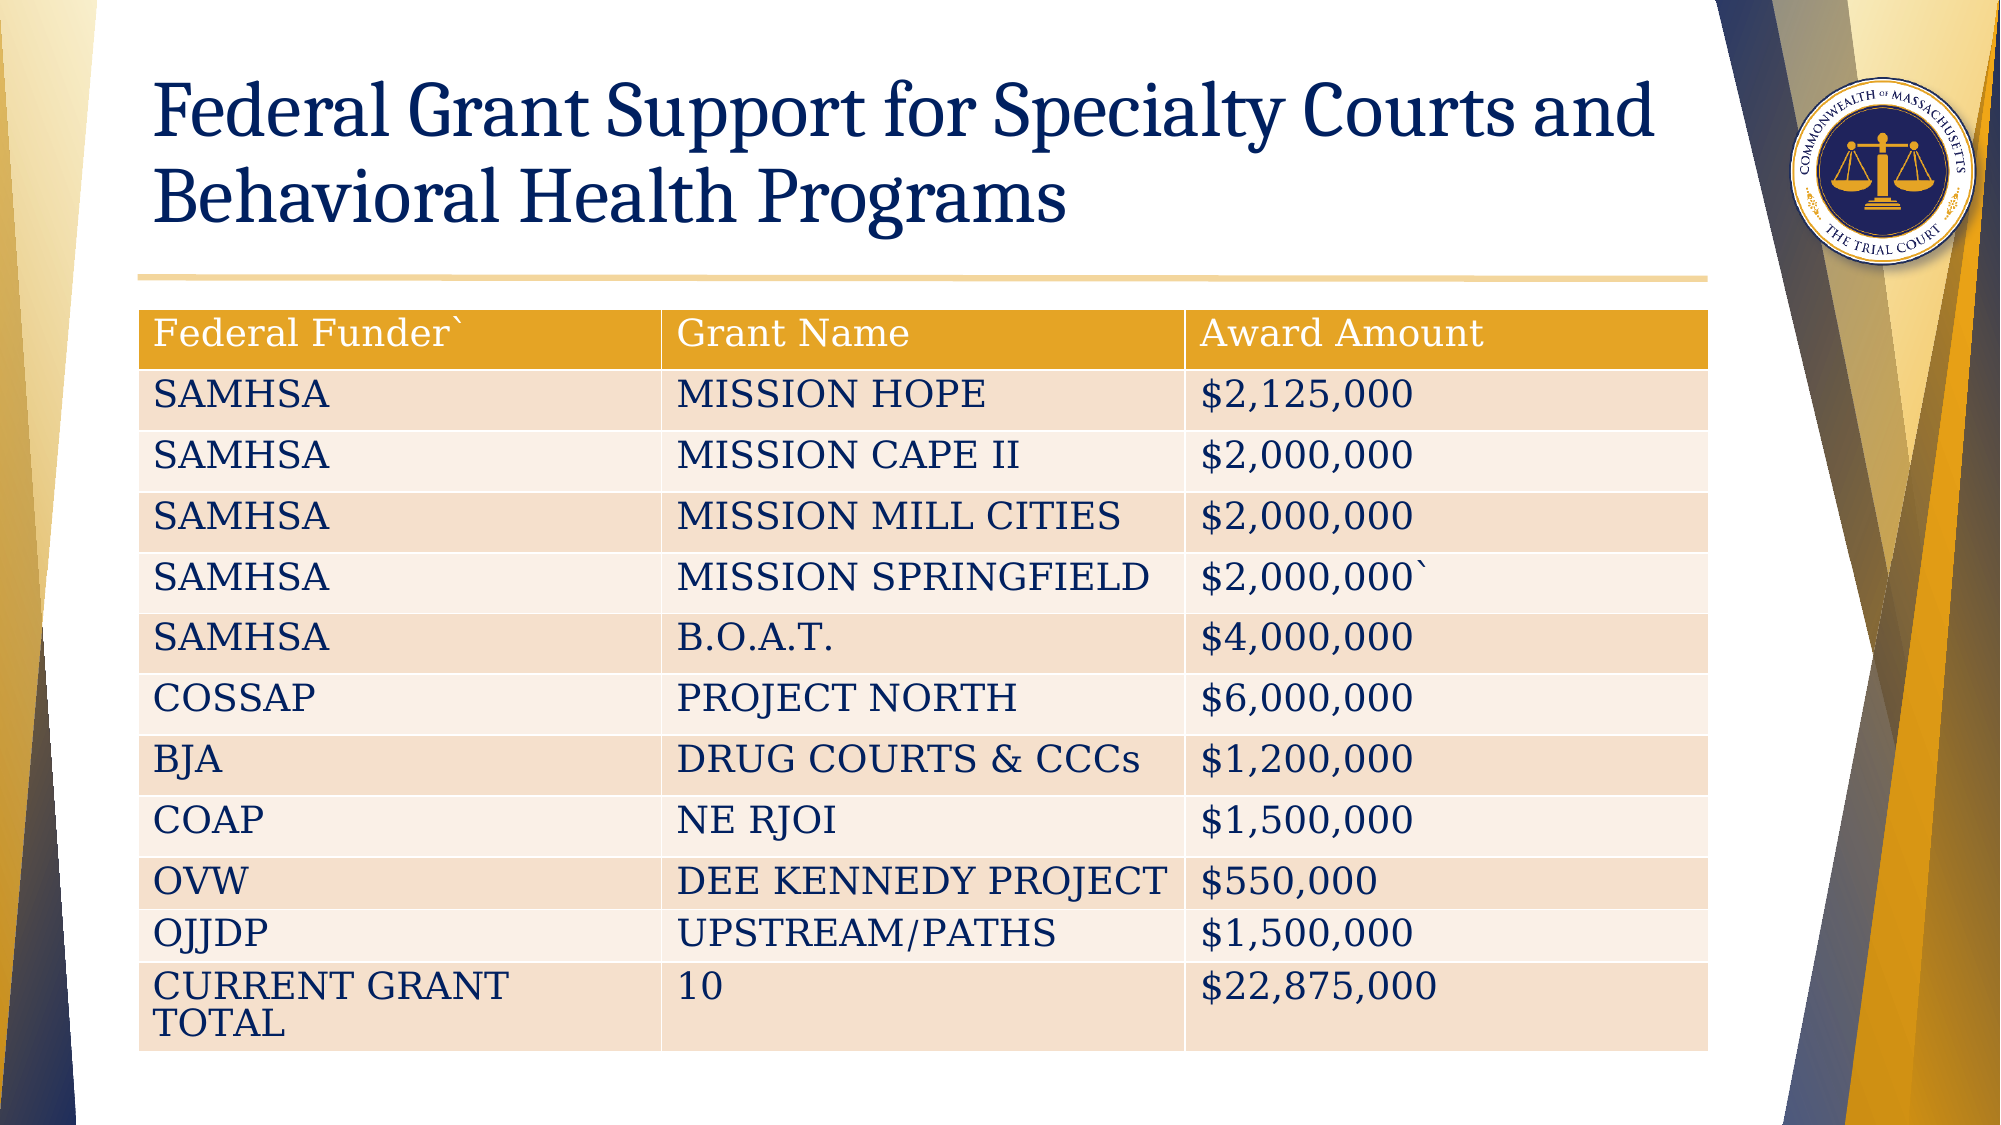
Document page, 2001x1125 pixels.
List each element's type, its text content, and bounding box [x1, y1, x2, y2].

table_cell MISSION SPRINGFIELD [662, 554, 1184, 613]
table_cell MISSION MILL CITIES [662, 493, 1184, 552]
table_cell $2,000,000` [1186, 554, 1708, 613]
table_cell $550,000 [1186, 858, 1708, 909]
table_cell SAMHSA [139, 614, 661, 673]
table_cell $2,000,000 [1186, 432, 1708, 491]
table_header Award Amount [1186, 310, 1708, 369]
table_cell UPSTREAM/PATHS [662, 910, 1184, 961]
table_cell MISSION CAPE II [662, 432, 1184, 491]
table_header Grant Name [662, 310, 1184, 369]
table_cell OJJDP [139, 910, 661, 961]
table_cell DEE KENNEDY PROJECT [662, 858, 1184, 909]
table_cell PROJECT NORTH [662, 675, 1184, 734]
table_cell SAMHSA [139, 493, 661, 552]
table_cell $22,875,000 [1186, 963, 1708, 1051]
table_cell $2,125,000 [1186, 371, 1708, 430]
table_cell B.O.A.T. [662, 614, 1184, 673]
table_cell COAP [139, 797, 661, 856]
title Federal Grant Support for Specialty Courts and Behavioral Health Programs [137, 59, 1710, 249]
table_cell $1,500,000 [1186, 797, 1708, 856]
table_cell OVW [139, 858, 661, 909]
table_cell COSSAP [139, 675, 661, 734]
table_cell $2,000,000 [1186, 493, 1708, 552]
table_cell NE RJOI [662, 797, 1184, 856]
table_cell $1,500,000 [1186, 910, 1708, 961]
table_cell SAMHSA [139, 432, 661, 491]
table_cell $4,000,000 [1186, 614, 1708, 673]
table_cell 10 [662, 963, 1184, 1051]
table_cell BJA [139, 736, 661, 795]
table_cell CURRENT GRANT TOTAL [139, 963, 661, 1051]
table_header Federal Funder` [139, 310, 661, 369]
table_cell MISSION HOPE [662, 371, 1184, 430]
table_cell DRUG COURTS & CCCs [662, 736, 1184, 795]
table_cell $1,200,000 [1186, 736, 1708, 795]
table_cell SAMHSA [139, 554, 661, 613]
table_cell $6,000,000 [1186, 675, 1708, 734]
picture [1771, 59, 1994, 283]
table_cell SAMHSA [139, 371, 661, 430]
